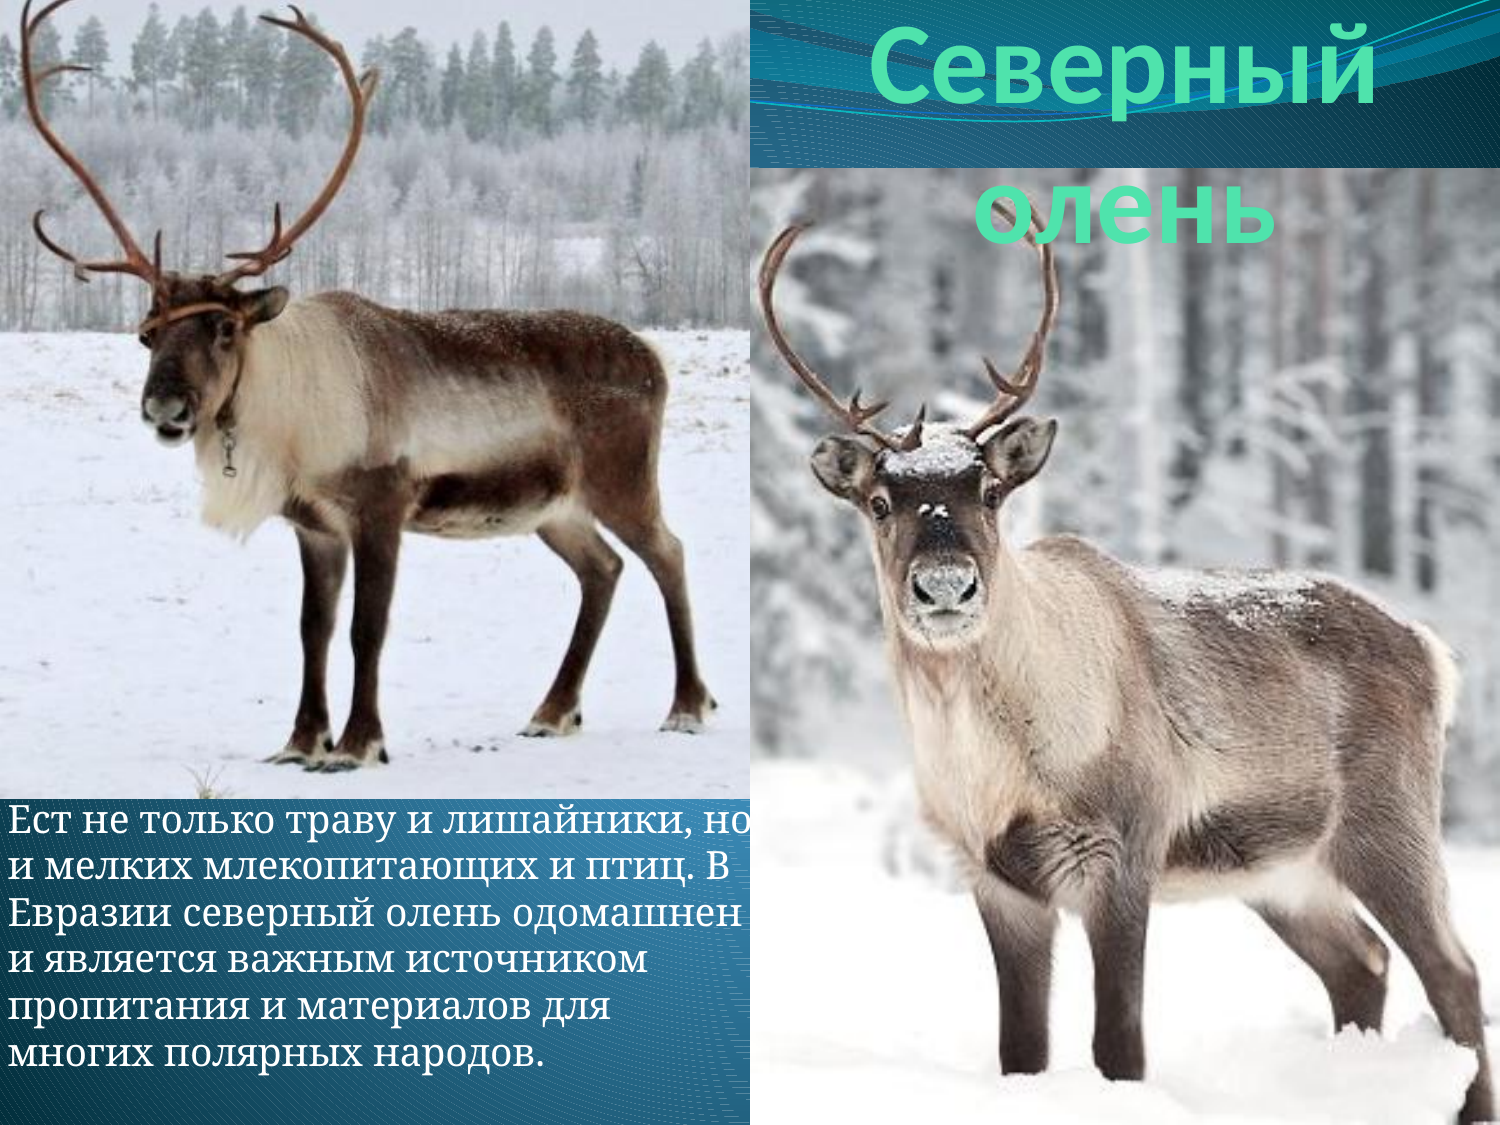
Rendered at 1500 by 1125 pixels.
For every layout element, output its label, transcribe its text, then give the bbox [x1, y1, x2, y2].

list Ест не только траву и лишайники, но и мелких млекопитающих и птиц. В Евразии северный олень одомашнен и является важным источником пропитания и материалов для многих полярных народов. [0, 811, 742, 1125]
picture [0, 0, 751, 799]
picture [749, 167, 1500, 1125]
title Северный олень [751, 0, 1500, 167]
